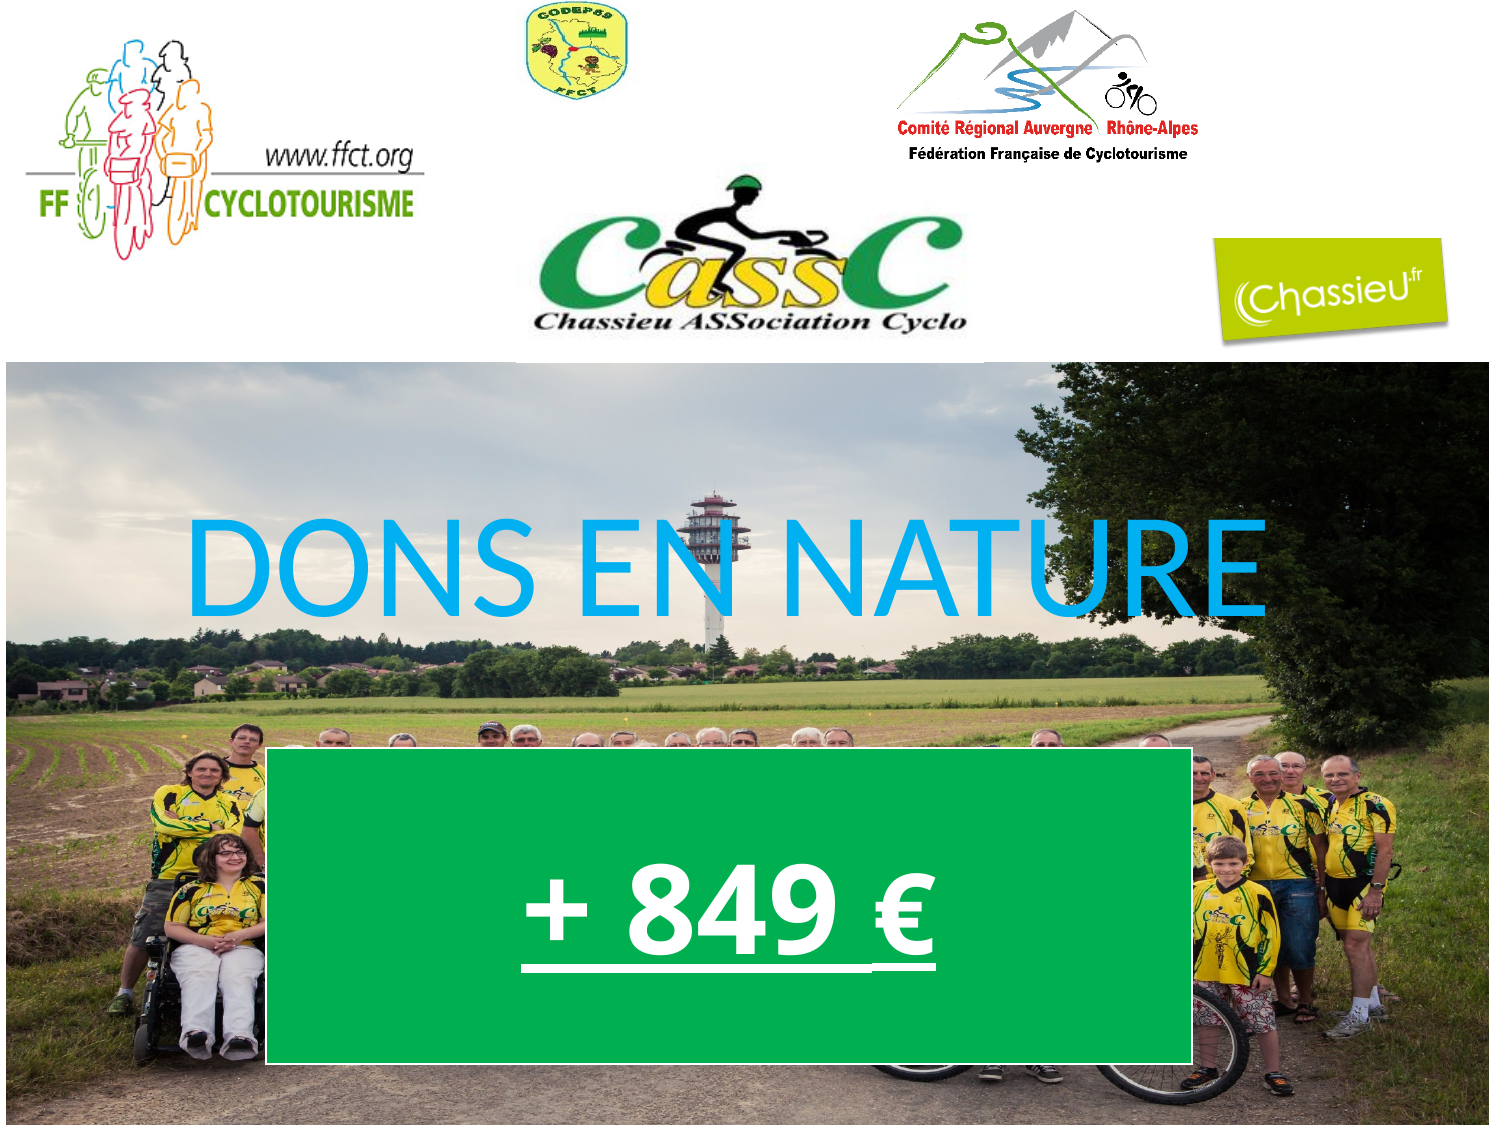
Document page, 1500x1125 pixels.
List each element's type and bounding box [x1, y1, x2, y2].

picture [7, 17, 440, 301]
text_box [516, 0, 682, 148]
picture [1210, 237, 1451, 349]
picture [6, 10, 1490, 1125]
